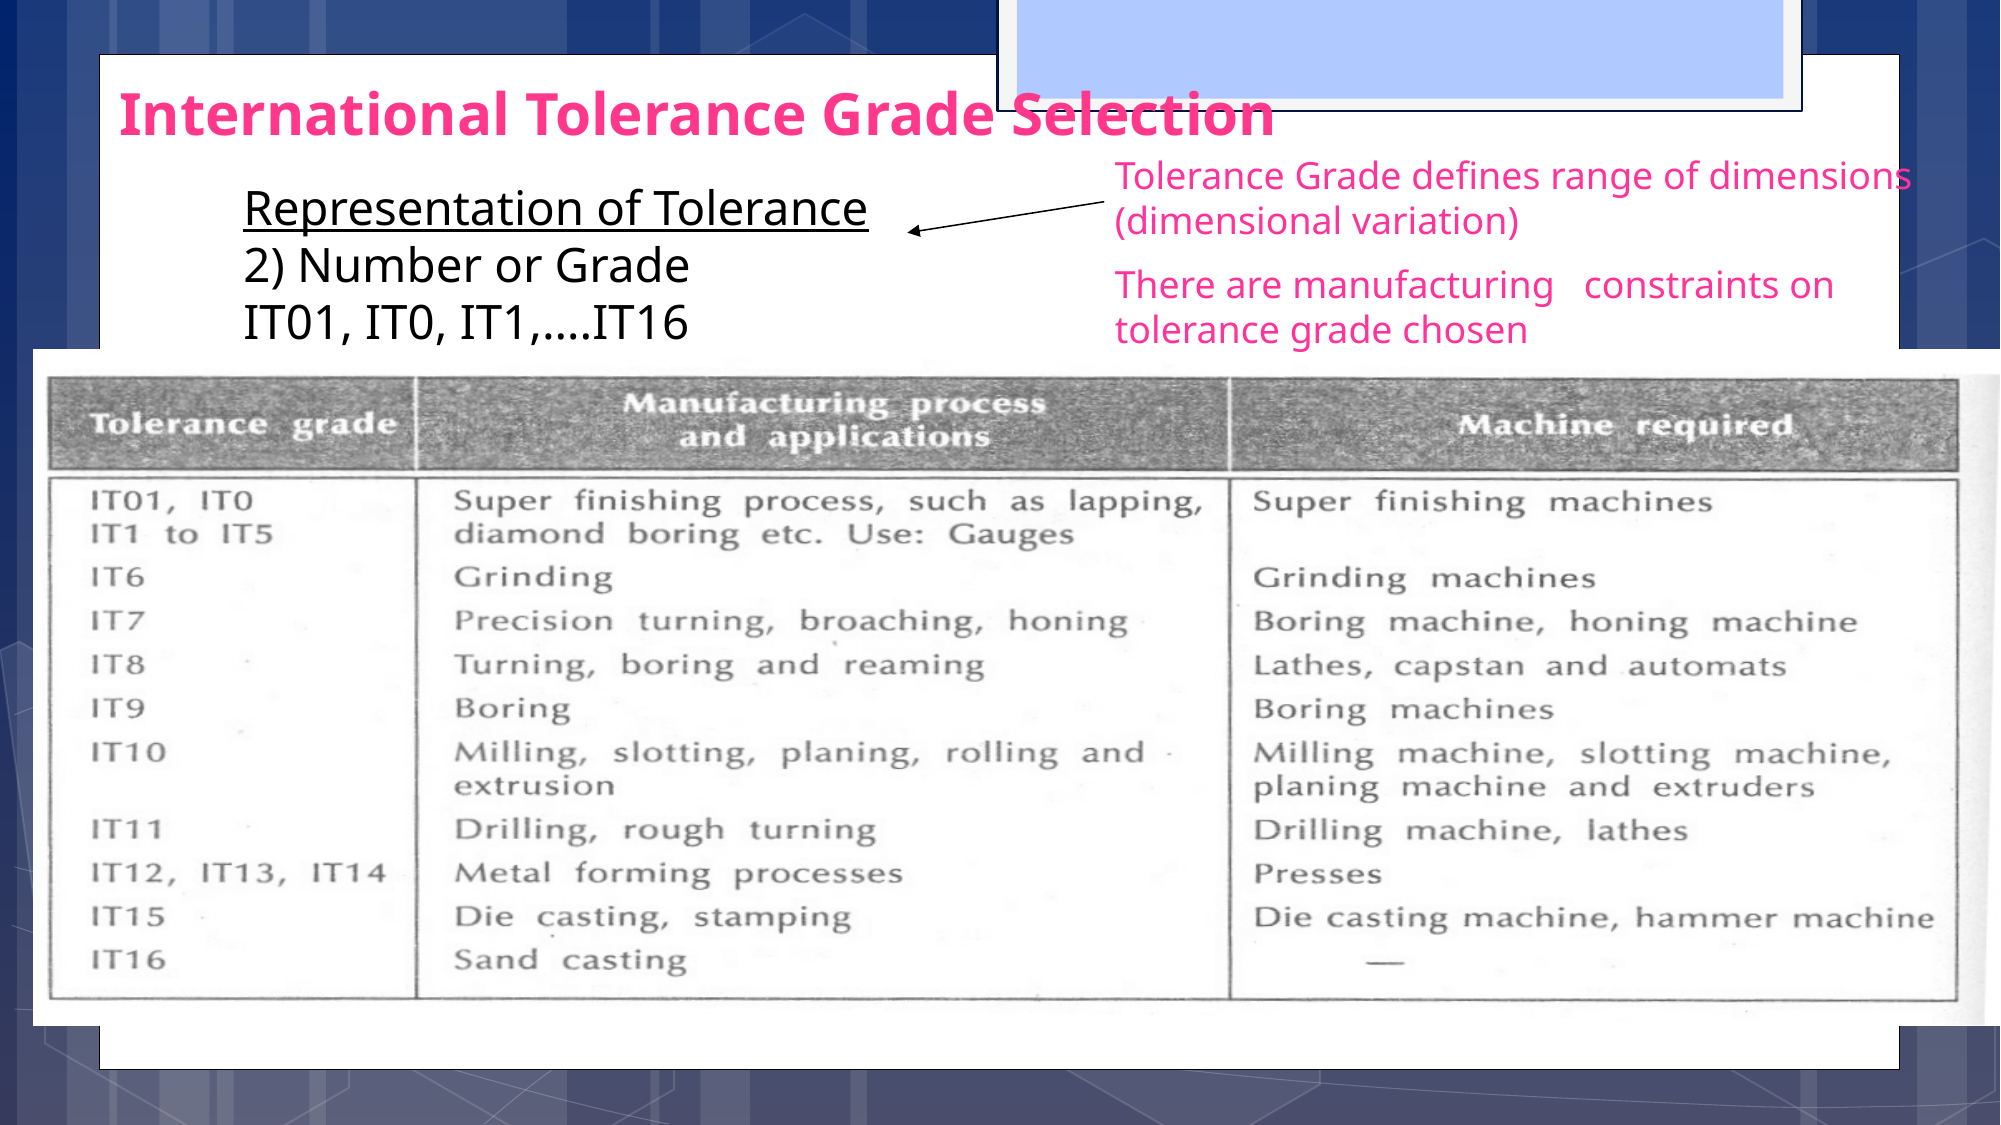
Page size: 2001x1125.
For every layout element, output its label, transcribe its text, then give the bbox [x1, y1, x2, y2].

text_box Tolerance Grade defines range of dimensions (dimensional variation) There are manufacturing constraints on tolerance grade chosen [1100, 145, 1938, 348]
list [33, 349, 2000, 1026]
title Representation of Tolerance 2) Number or Grade IT01, IT0, IT1,….IT16 [228, 225, 1100, 348]
text_box [907, 225, 957, 237]
text_box International Tolerance Grade Selection [104, 36, 1384, 225]
